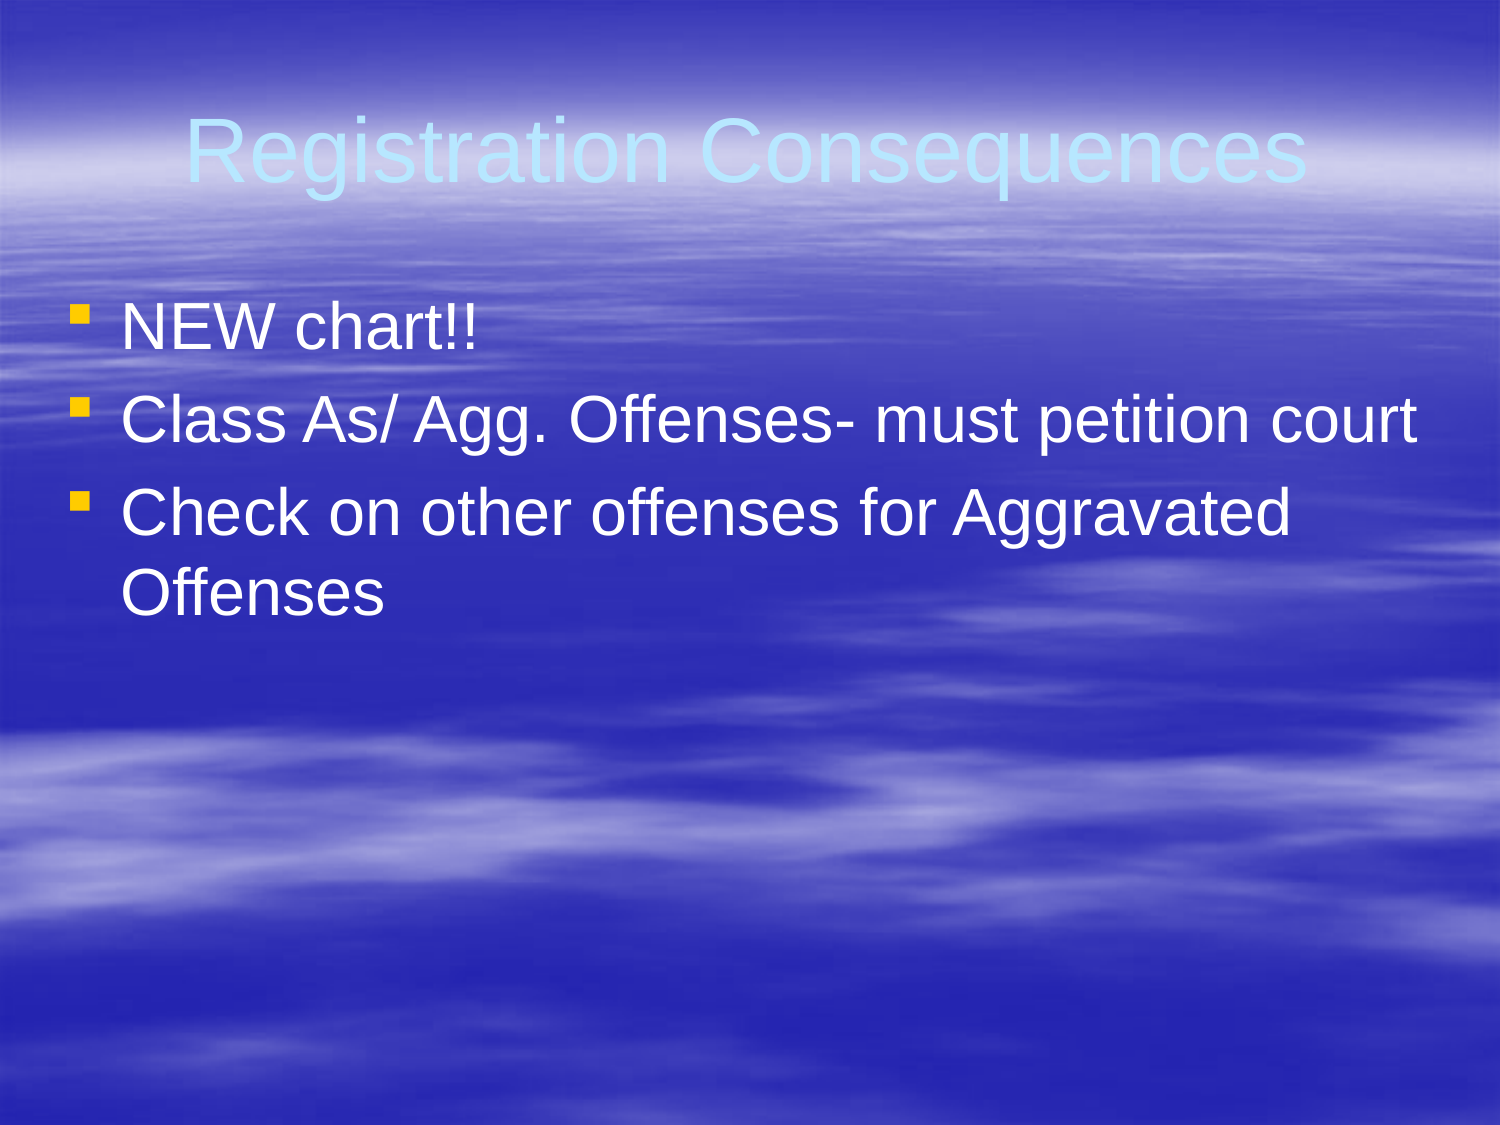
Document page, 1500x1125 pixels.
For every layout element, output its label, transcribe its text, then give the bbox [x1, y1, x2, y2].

title Registration Consequences [49, 37, 1446, 256]
list NEW chart!! Class As/ Agg. Offenses- must petition court Check on other offenses for Aggravated Offenses [49, 274, 1451, 1001]
